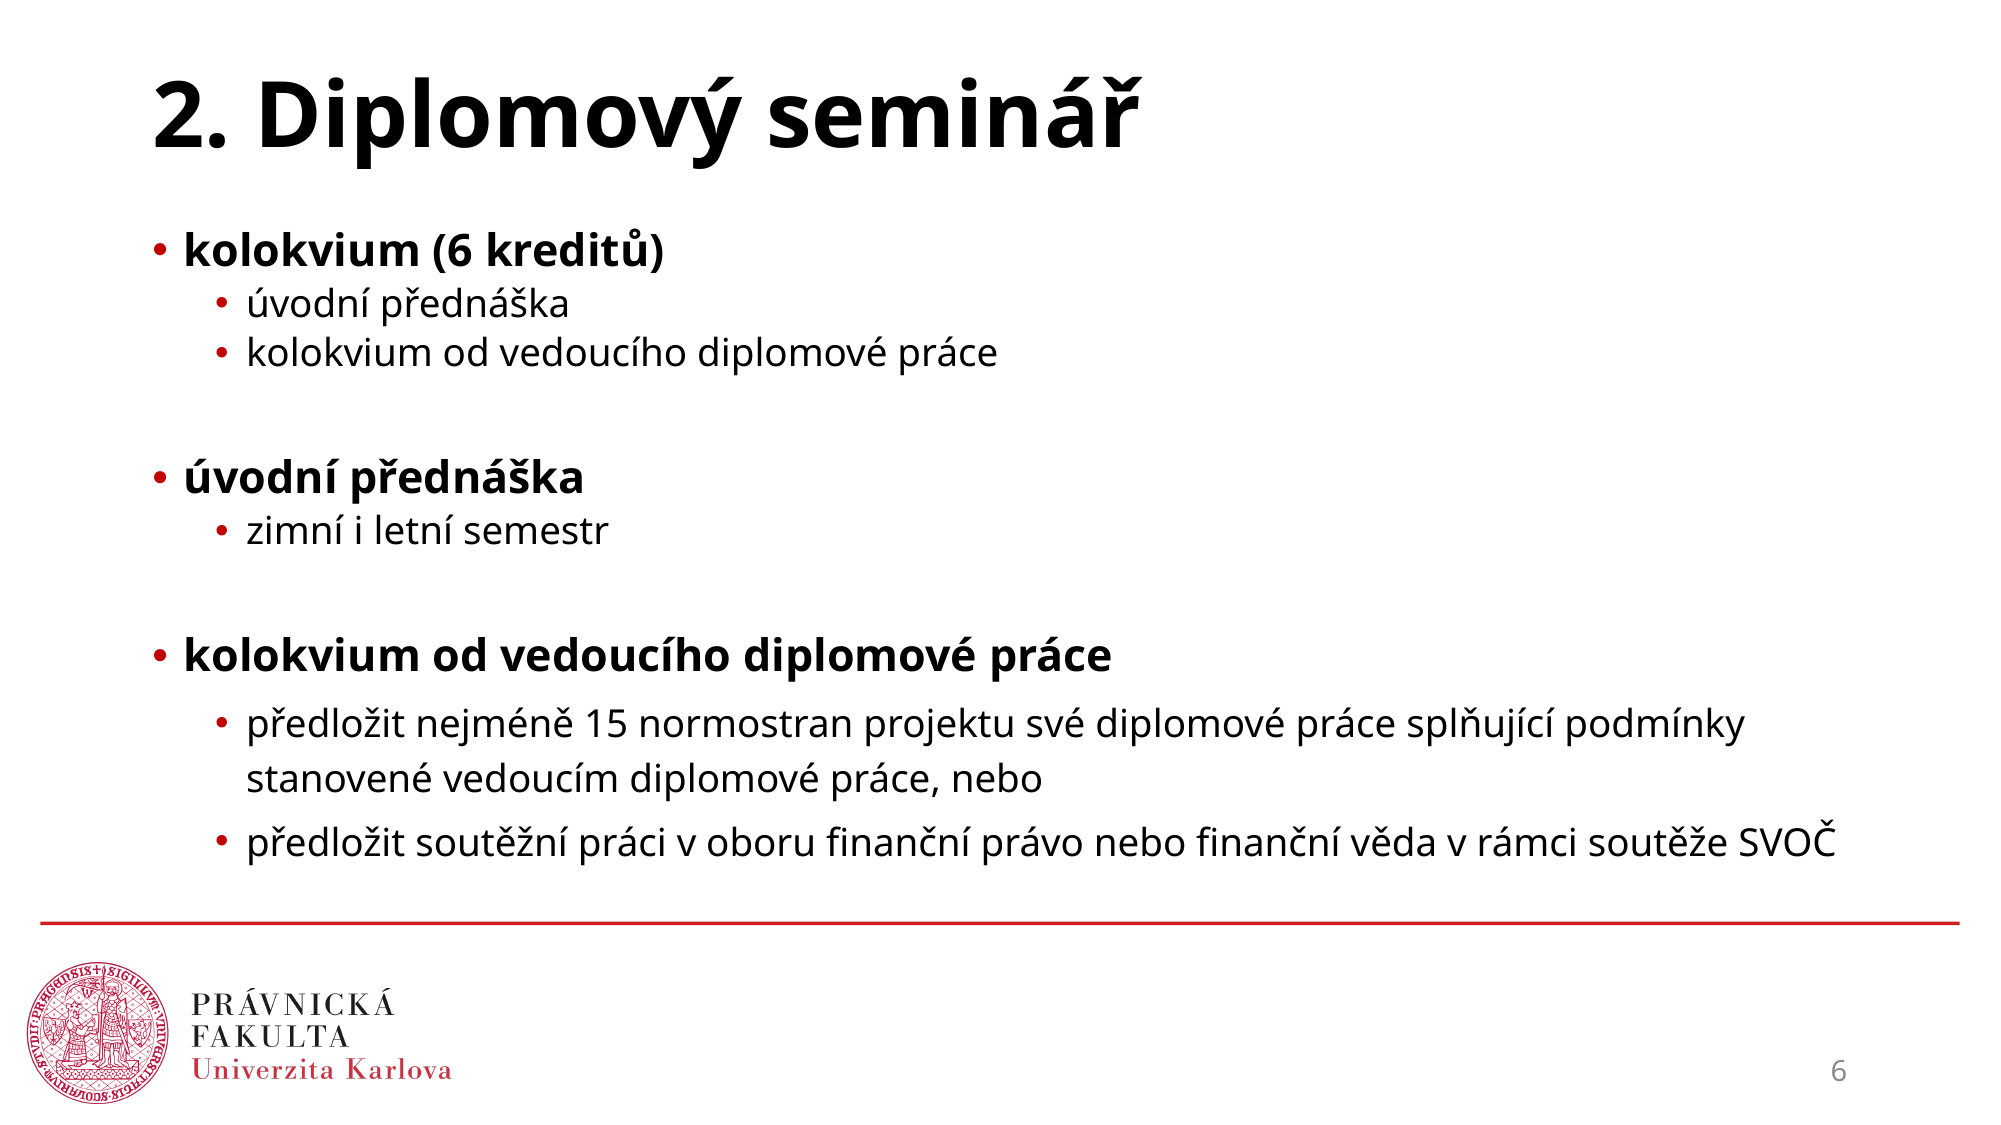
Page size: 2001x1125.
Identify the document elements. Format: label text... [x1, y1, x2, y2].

list kolokvium (6 kreditů) úvodní přednáška kolokvium od vedoucího diplomové práce úvodní přednáška zimní i letní semestr kolokvium od vedoucího diplomové práce předložit nejméně 15 normostran projektu své diplomové práce splňující podmínky stanovené vedoucím diplomové práce, nebo předložit soutěžní práci v oboru finanční právo nebo finanční věda v rámci soutěže SVOČ [137, 220, 1863, 905]
picture [26, 962, 452, 1104]
title 2. Diplomový seminář [137, 2, 1863, 220]
slide_number 6 [1412, 1042, 1863, 1103]
